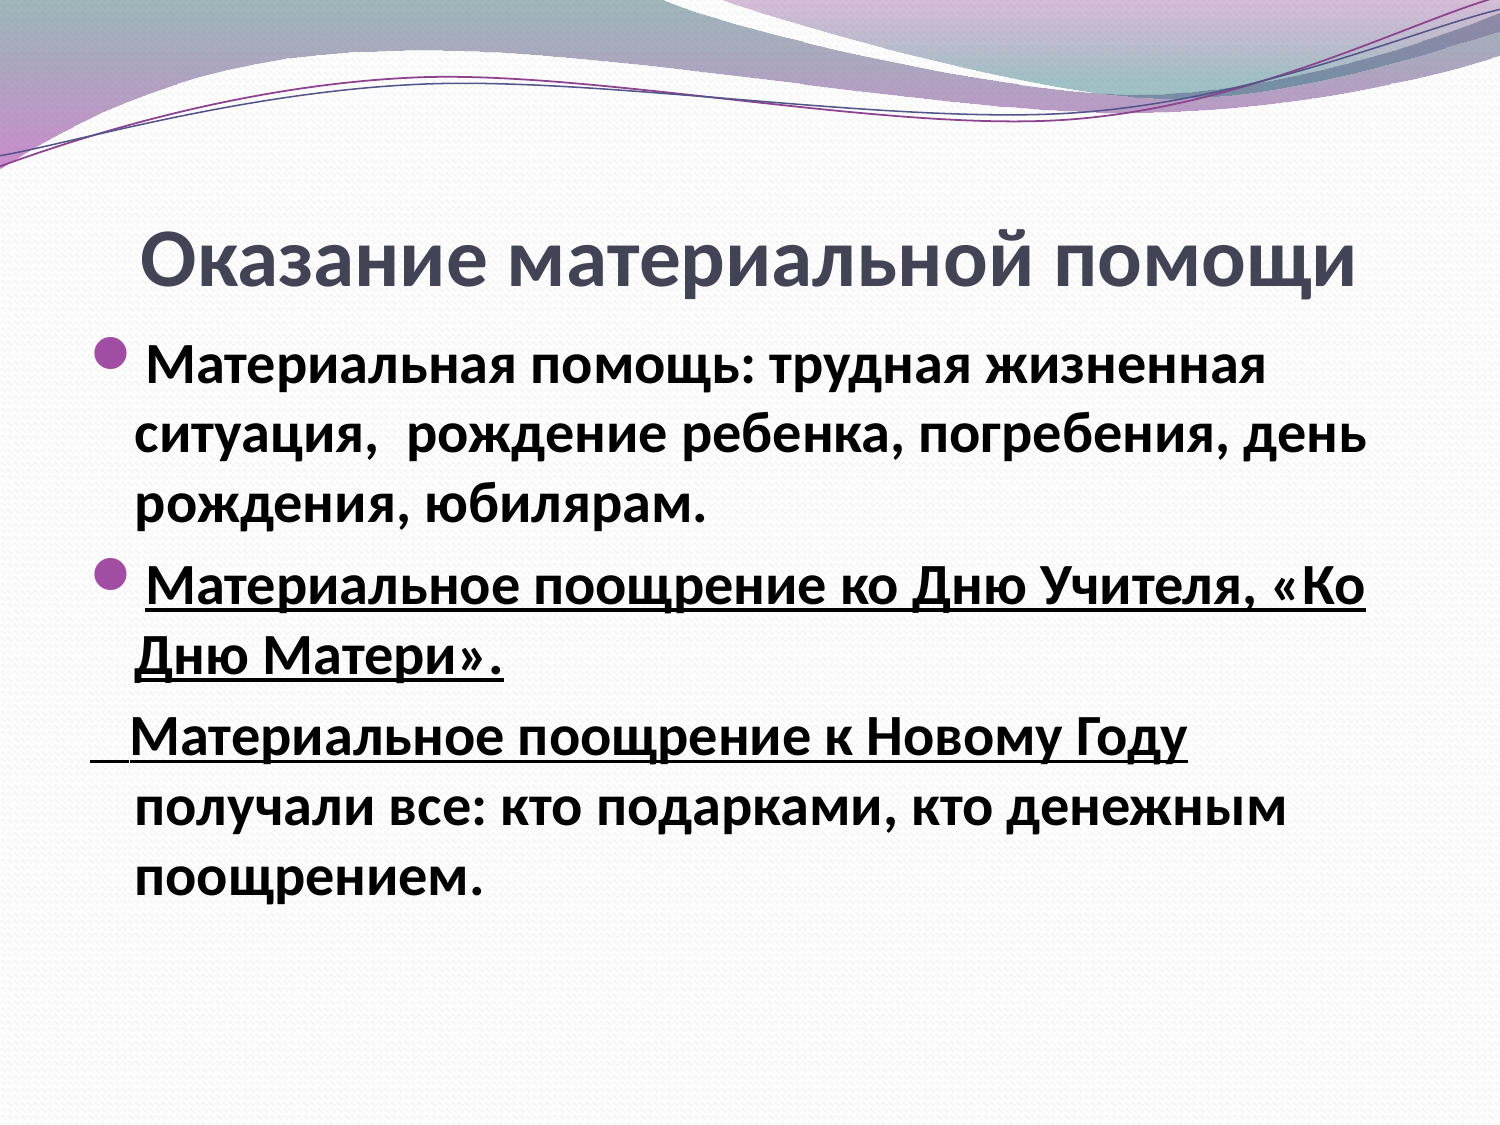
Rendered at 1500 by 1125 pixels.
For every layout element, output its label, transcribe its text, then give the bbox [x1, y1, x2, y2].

list Материальная помощь: трудная жизненная ситуация, рождение ребенка, погребения, день рождения, юбилярам. Материальное поощрение ко Дню Учителя, «Ко Дню Матери». Материальное поощрение к Новому Году получали все: кто подарками, кто денежным поощрением. [75, 317, 1425, 1038]
title Оказание материальной помощи [75, 115, 1425, 303]
